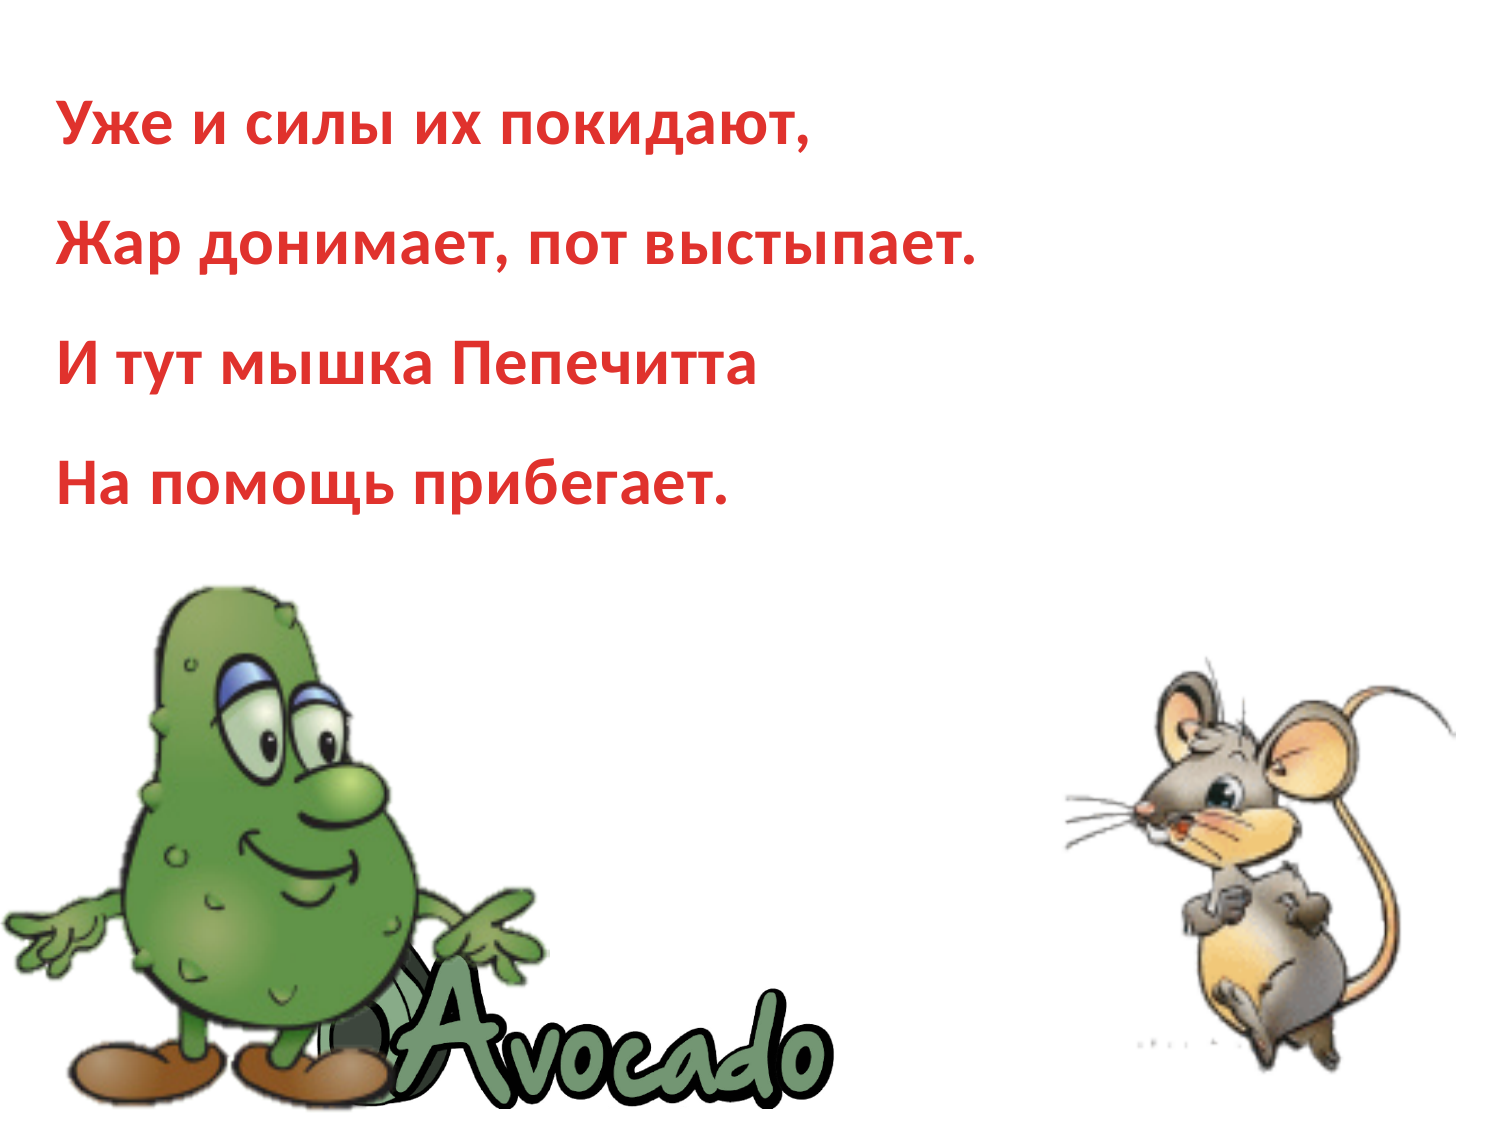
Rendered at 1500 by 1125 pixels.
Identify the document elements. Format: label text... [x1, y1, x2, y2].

picture [1056, 643, 1456, 1080]
text_box Уже и силы их покидают, Жар донимает, пот выстыпает. И тут мышка Пепечитта На помощь прибегает. [41, 30, 1388, 646]
picture [0, 575, 838, 1125]
